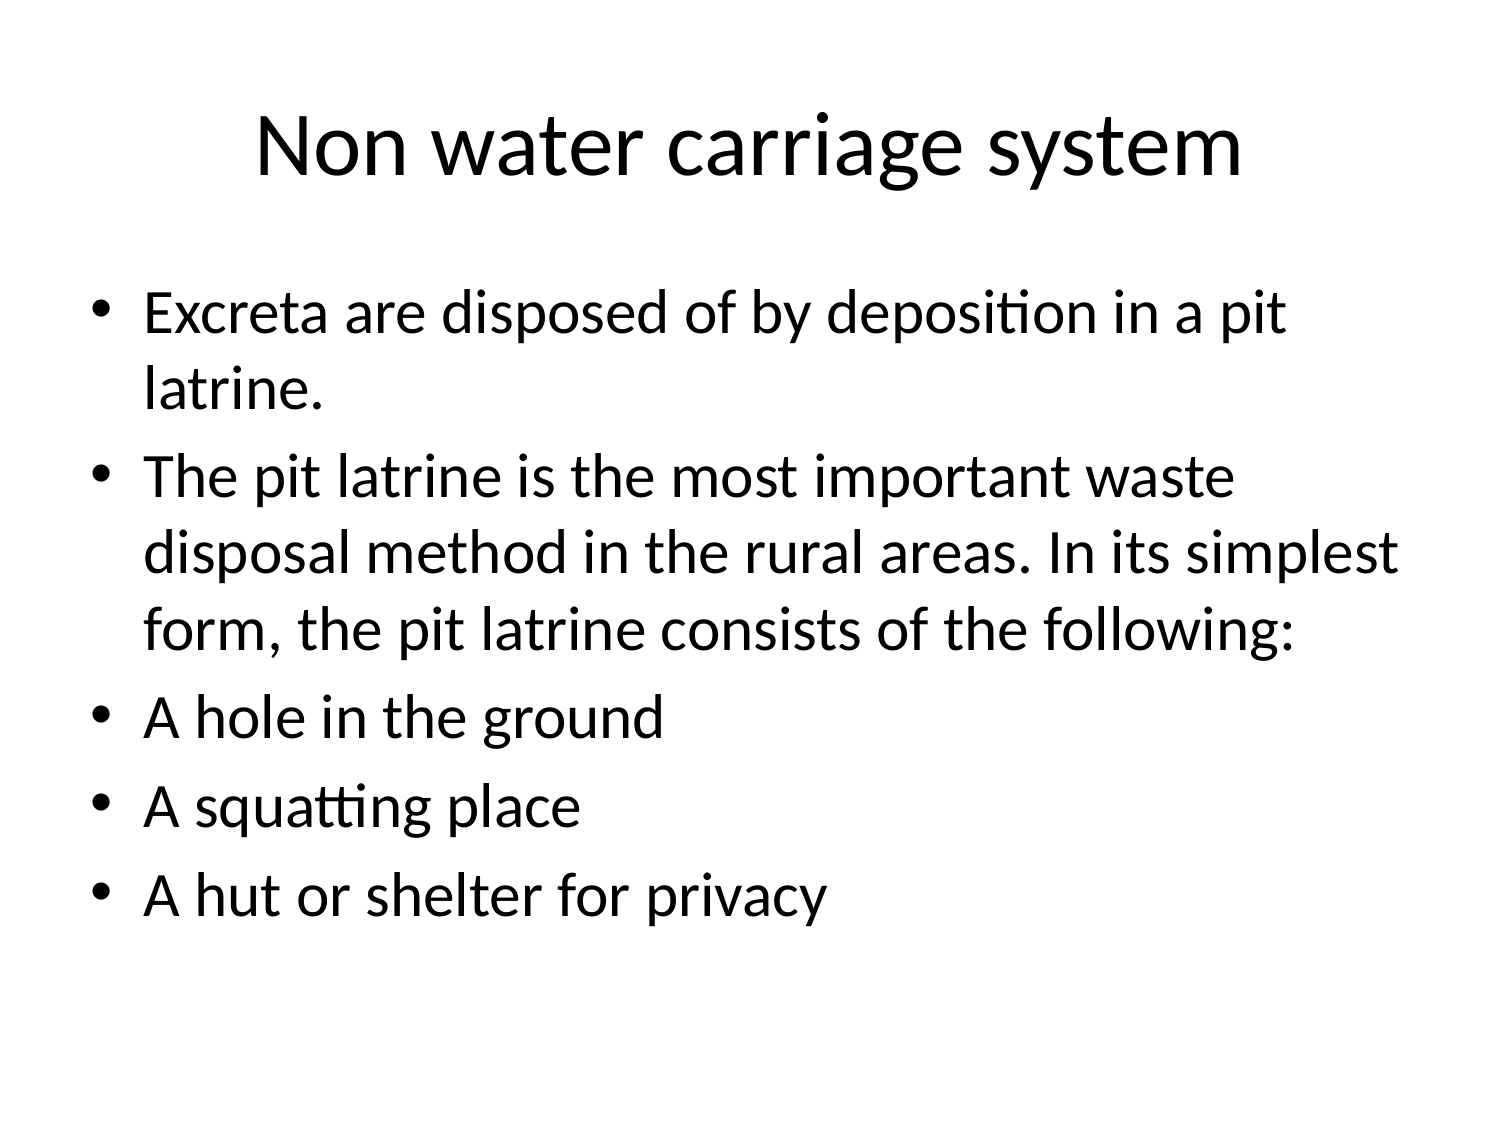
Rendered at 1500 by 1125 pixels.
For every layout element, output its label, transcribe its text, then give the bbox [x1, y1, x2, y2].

title Non water carriage system [75, 45, 1425, 233]
list Excreta are disposed of by deposition in a pit latrine. The pit latrine is the most important waste disposal method in the rural areas. In its simplest form, the pit latrine consists of the following: A hole in the ground A squatting place A hut or shelter for privacy [75, 262, 1425, 1005]
